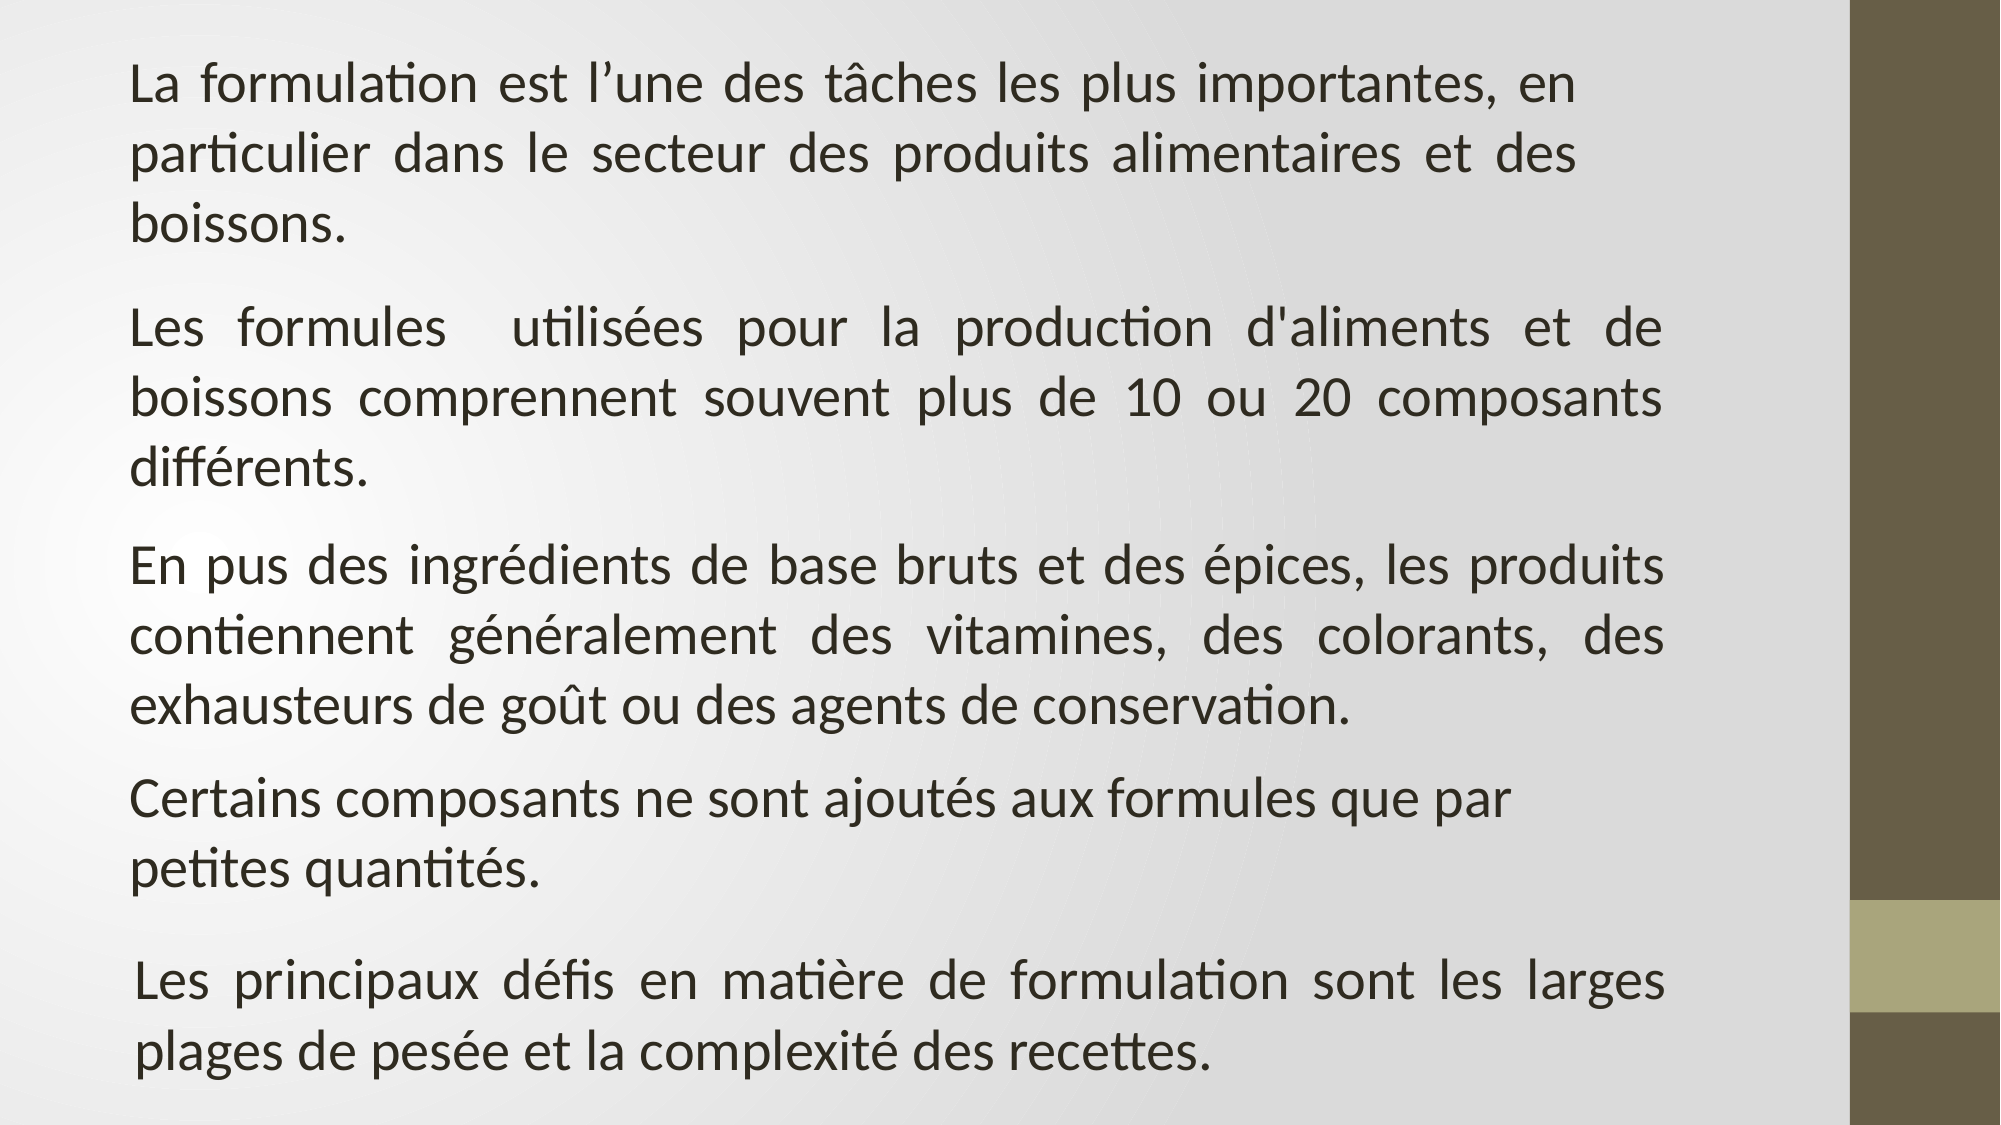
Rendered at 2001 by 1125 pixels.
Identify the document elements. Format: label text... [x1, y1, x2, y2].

text_box La formulation est l’une des tâches les plus importantes, en particulier dans le secteur des produits alimentaires et des boissons. [114, 37, 1593, 262]
text_box Les formules utilisées pour la production d'aliments et de boissons comprennent souvent plus de 10 ou 20 composants différents. [114, 280, 1679, 506]
text_box En pus des ingrédients de base bruts et des épices, les produits contiennent généralement des vitamines, des colorants, des exhausteurs de goût ou des agents de conservation. [114, 518, 1681, 744]
text_box Certains composants ne sont ajoutés aux formules que par petites quantités. [114, 751, 1658, 907]
text_box Les principaux défis en matière de formulation sont les larges plages de pesée et la complexité des recettes. [119, 934, 1682, 1125]
